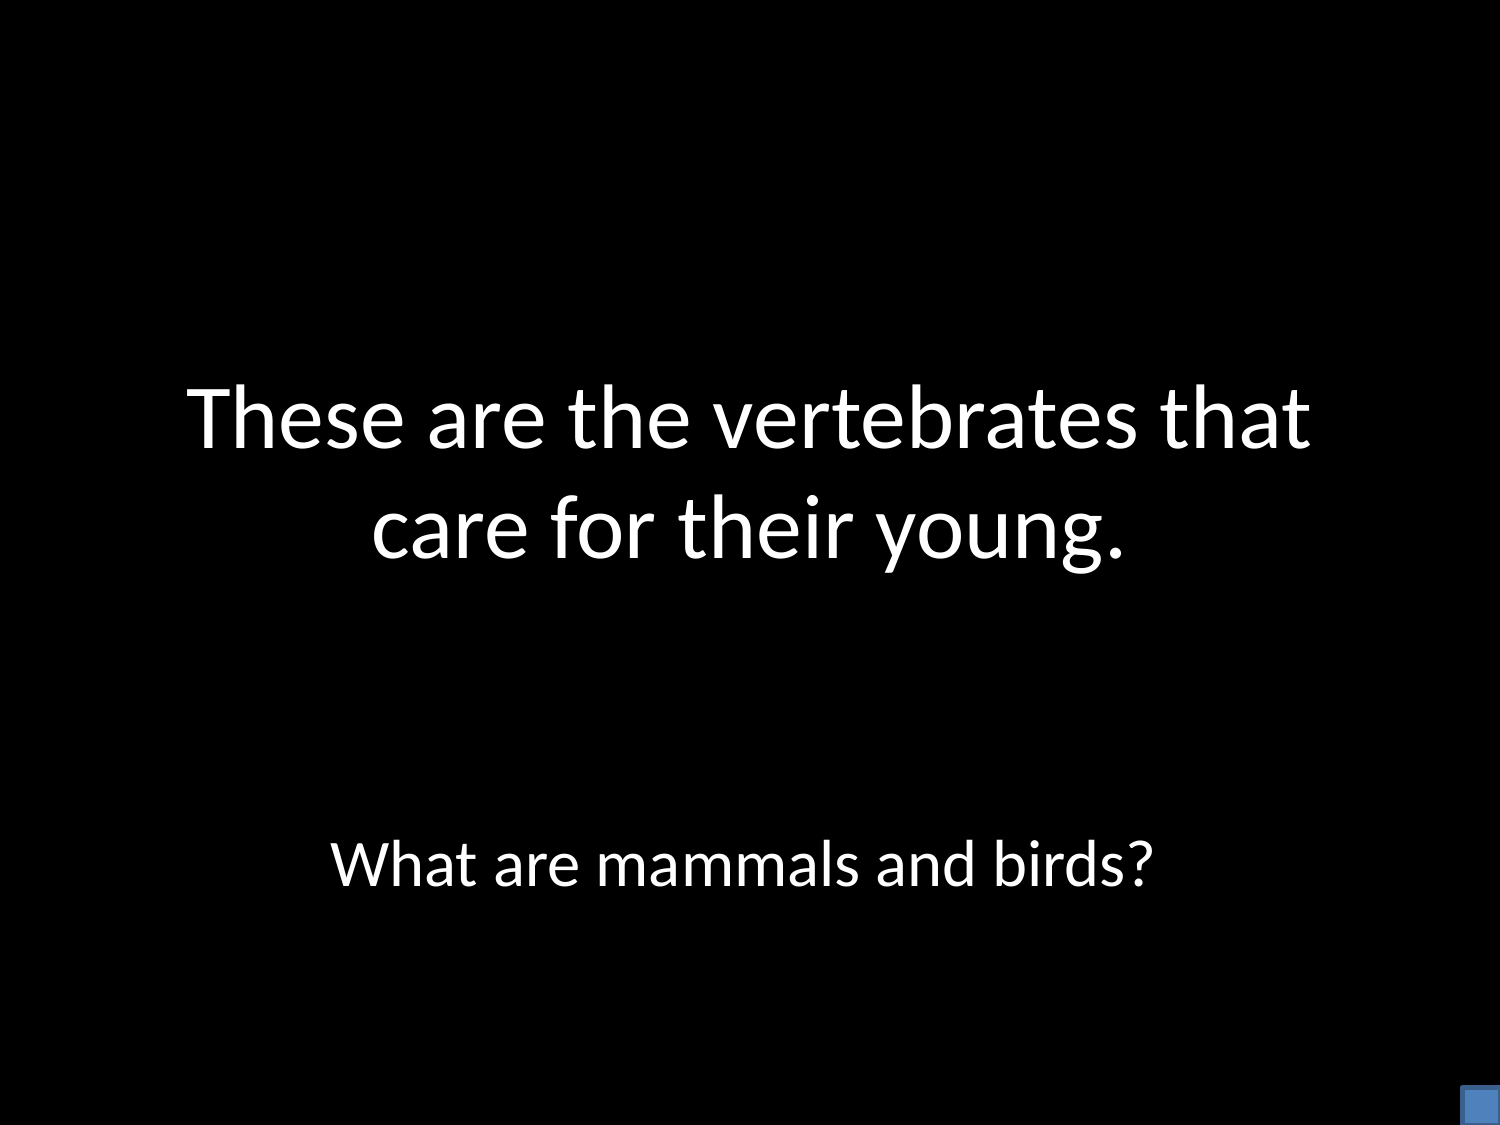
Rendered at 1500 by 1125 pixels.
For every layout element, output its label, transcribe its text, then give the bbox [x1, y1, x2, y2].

text_box [1460, 1085, 1500, 1125]
title These are the vertebrates that care for their young. [112, 346, 1388, 588]
subtitle What are mammals and birds? [24, 812, 1463, 925]
